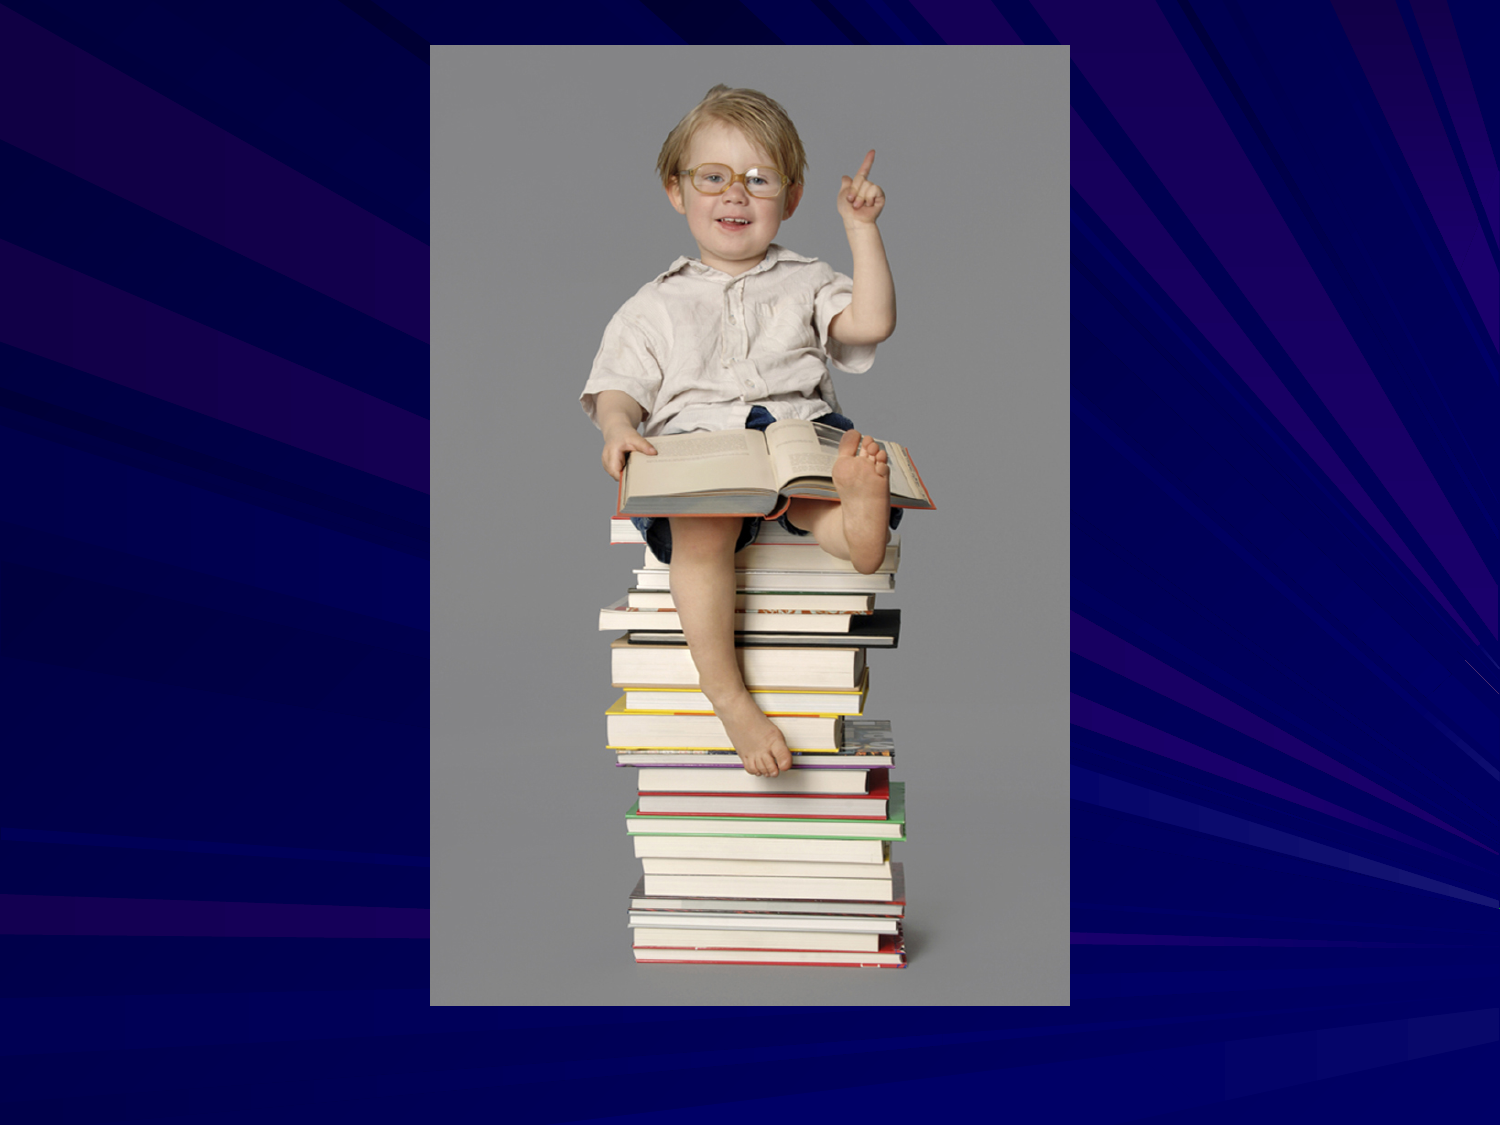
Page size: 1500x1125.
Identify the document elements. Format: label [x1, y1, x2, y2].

list [430, 45, 1070, 1006]
